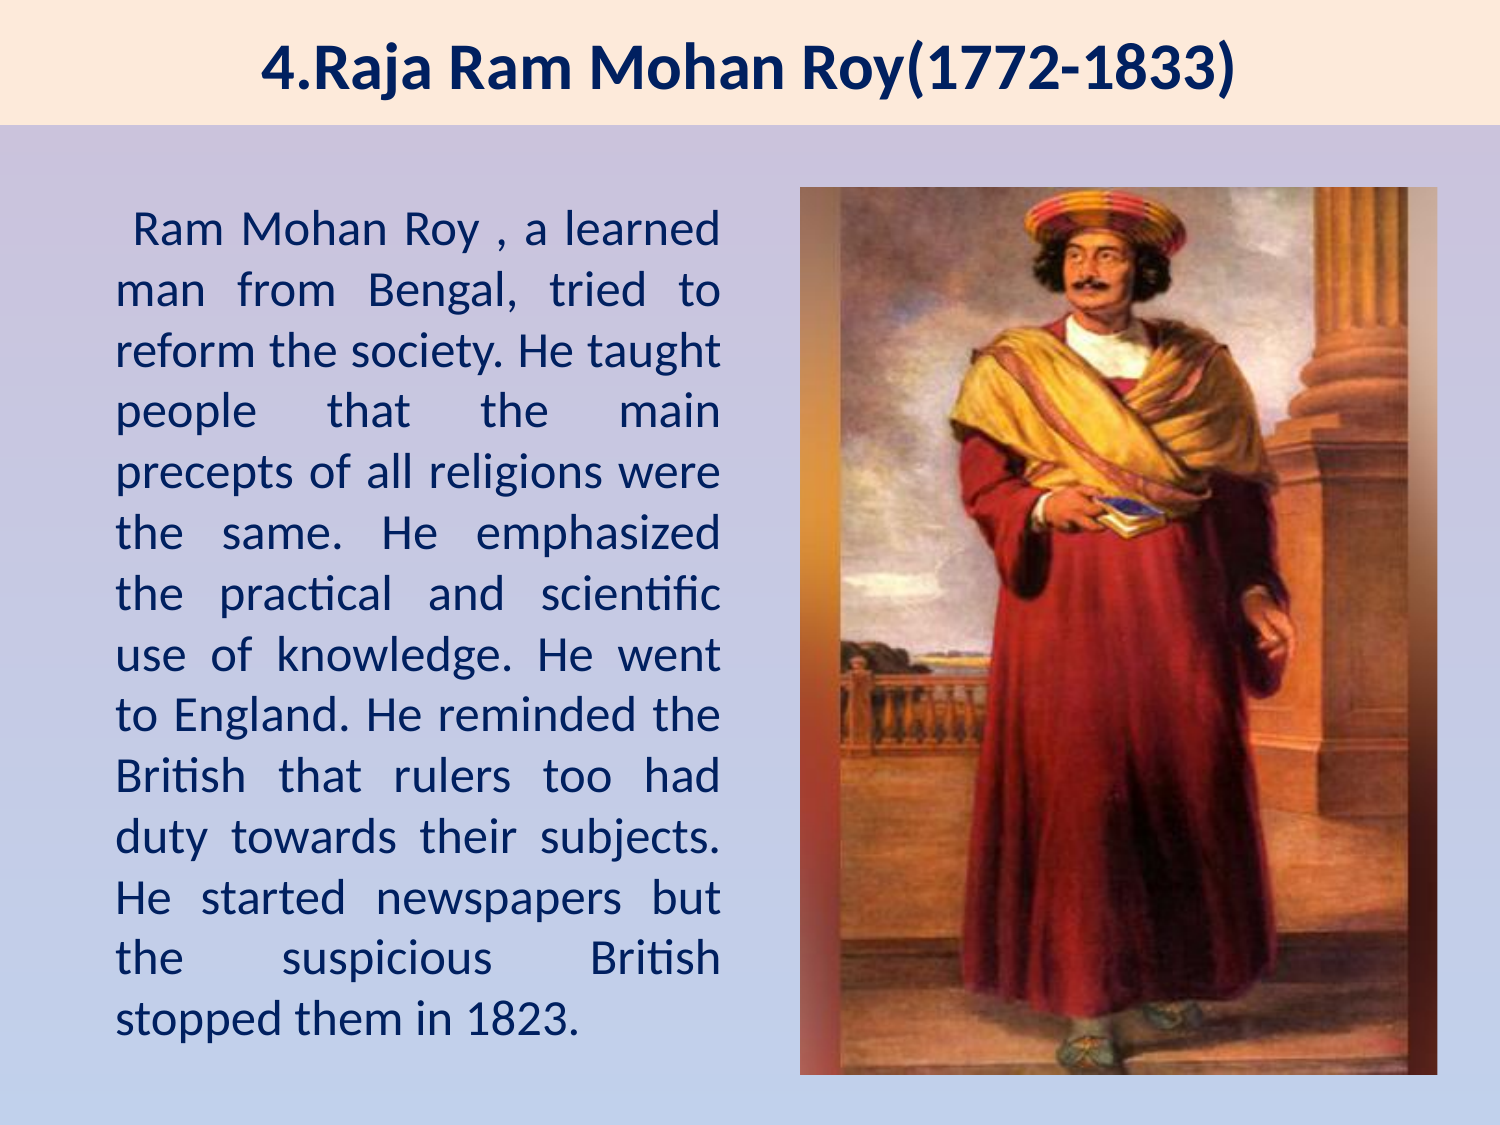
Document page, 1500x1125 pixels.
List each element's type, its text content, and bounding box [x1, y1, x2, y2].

list Ram Mohan Roy , a learned man from Bengal, tried to reform the society. He taught people that the main precepts of all religions were the same. He emphasized the practical and scientific use of knowledge. He went to England. He reminded the British that rulers too had duty towards their subjects. He started newspapers but the suspicious British stopped them in 1823. [50, 187, 738, 1075]
title 4.Raja Ram Mohan Roy(1772-1833) [0, 0, 1500, 125]
picture [799, 187, 1438, 1076]
